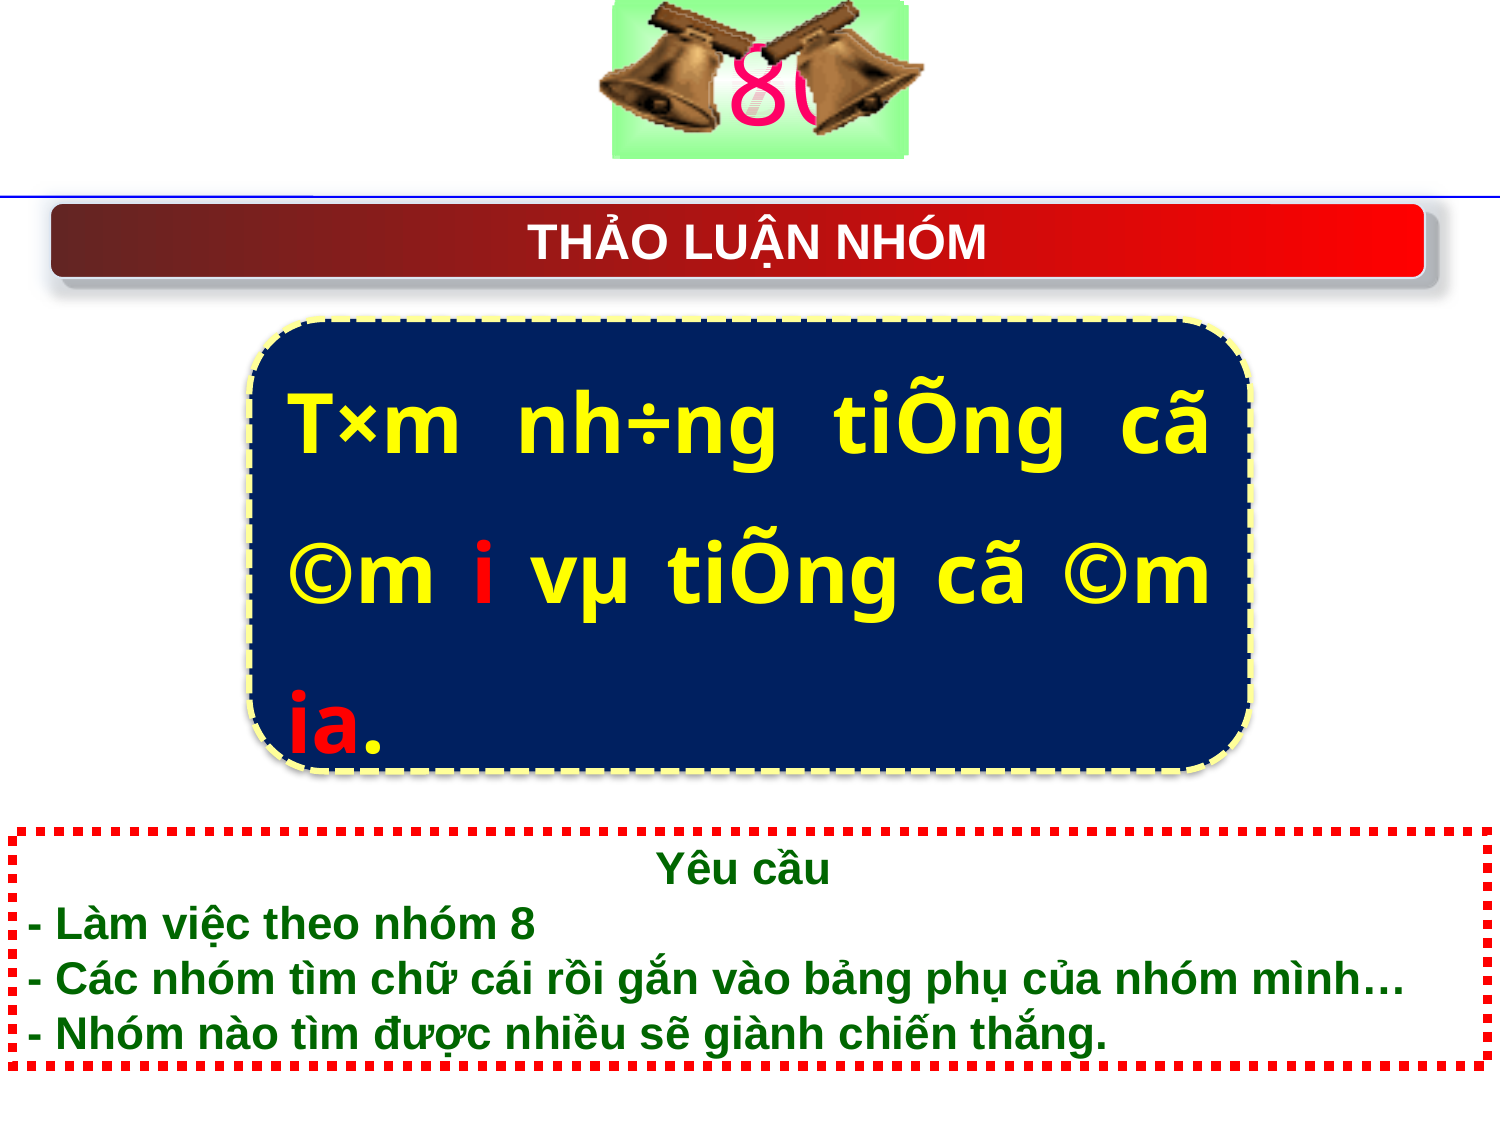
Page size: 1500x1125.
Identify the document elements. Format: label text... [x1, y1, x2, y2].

text_box Yêu cầu - Làm việc theo nhóm 8 - Các nhóm tìm chữ cái rồi gắn vào bảng phụ của nhóm mình… - Nhóm nào tìm được nhiều sẽ giành chiến thắng. [12, 831, 1488, 1067]
text_box [49, 202, 171, 278]
text_box [1345, 202, 1426, 278]
text_box THẢO LUẬN NHÓM [171, 202, 1345, 278]
picture [584, 0, 945, 150]
text_box T×m nh÷ng tiÕng cã ©m i vµ tiÕng cã ©m ia. [246, 315, 1254, 775]
